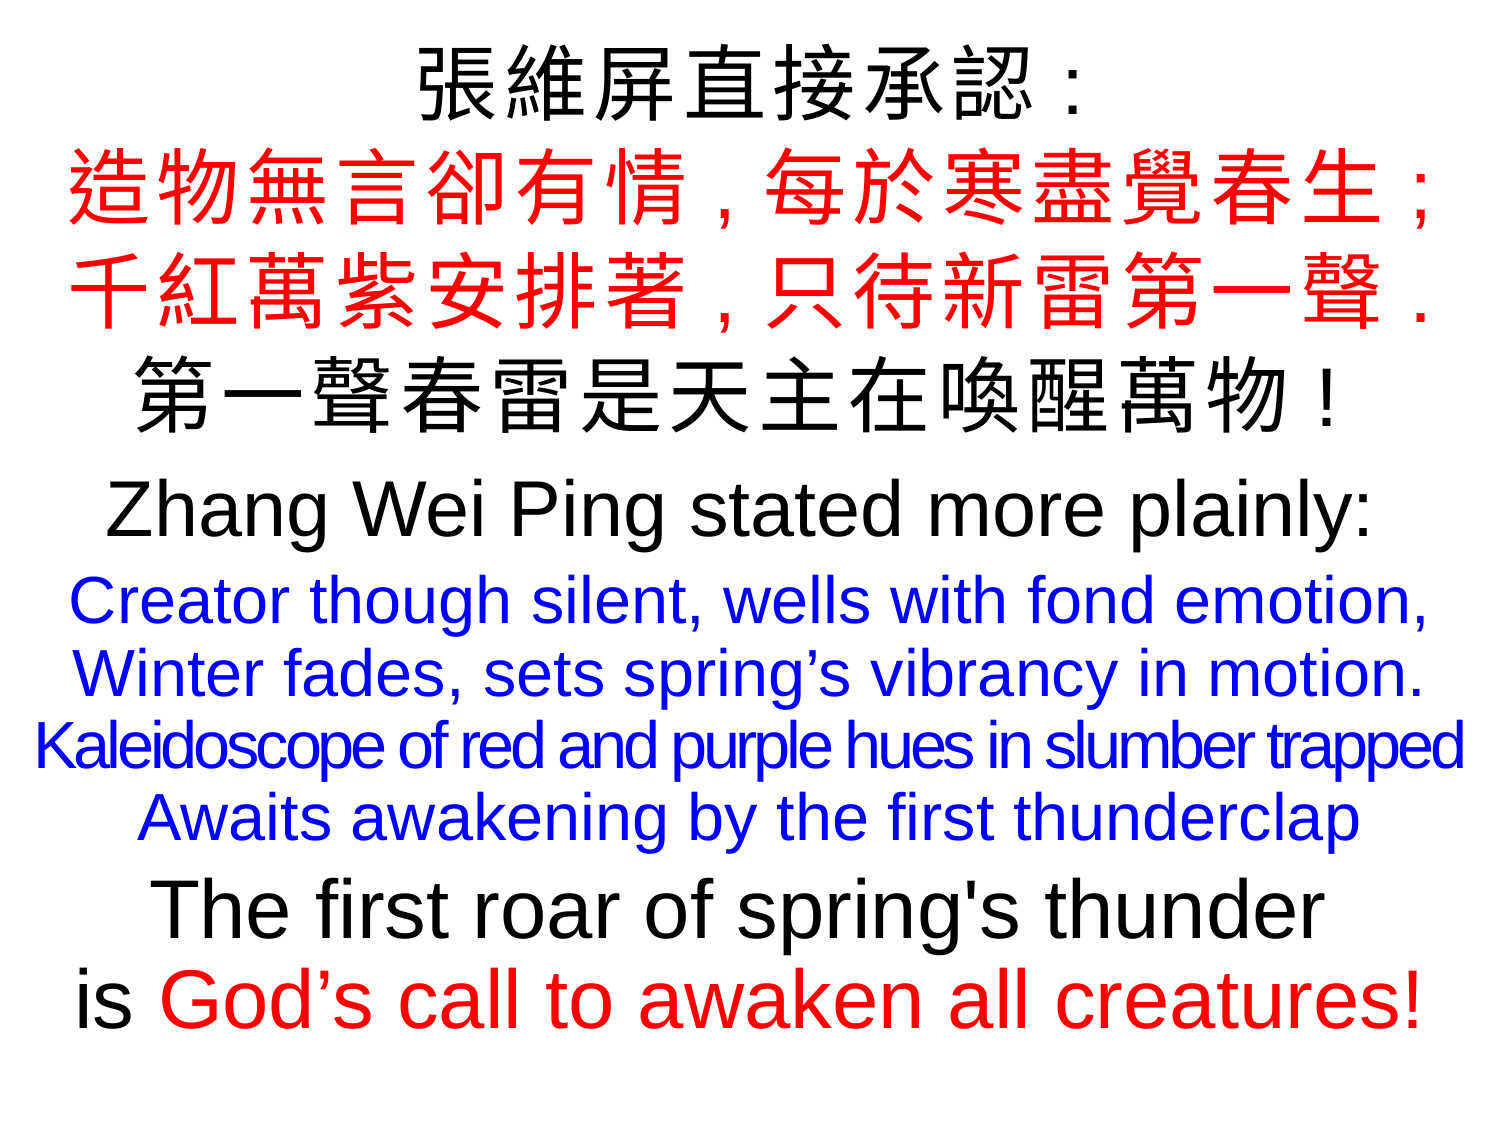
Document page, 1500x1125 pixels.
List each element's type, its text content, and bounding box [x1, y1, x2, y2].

subtitle 張維屏直接承認: 造物無言卻有情,每於寒盡覺春生; 千紅萬紫安排著,只待新雷第一聲. 第一聲春雷是天主在喚醒萬物! Zhang Wei Ping stated more plainly: Creator though silent, wells with fond emotion, Winter fades, sets spring’s vibrancy in motion. Kaleidoscope of red and purple hues in slumber trapped Awaits awakening by the first thunderclap The first roar of spring's thunder is God’s call to awaken all creatures! [0, 19, 1500, 1106]
